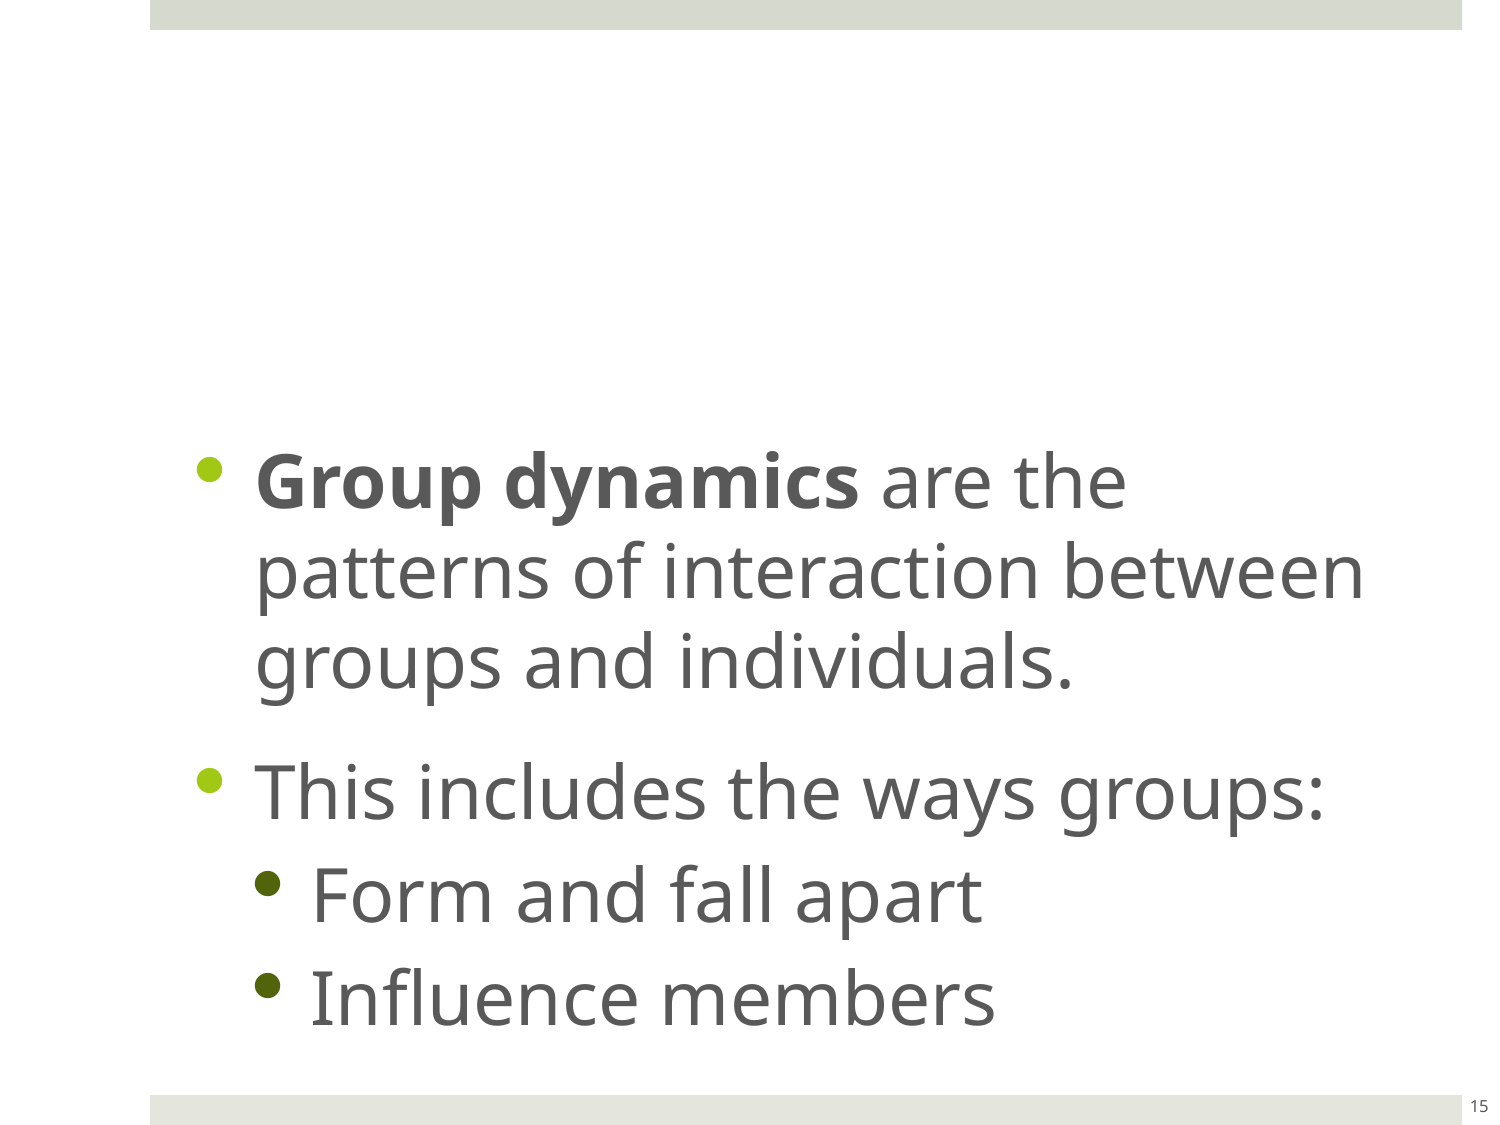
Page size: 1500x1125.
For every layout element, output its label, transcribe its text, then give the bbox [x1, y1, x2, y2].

list Group dynamics are the patterns of interaction between groups and individuals. This includes the ways groups: Form and fall apart Influence members [182, 425, 1432, 1028]
slide_number 15 [1441, 1077, 1500, 1125]
